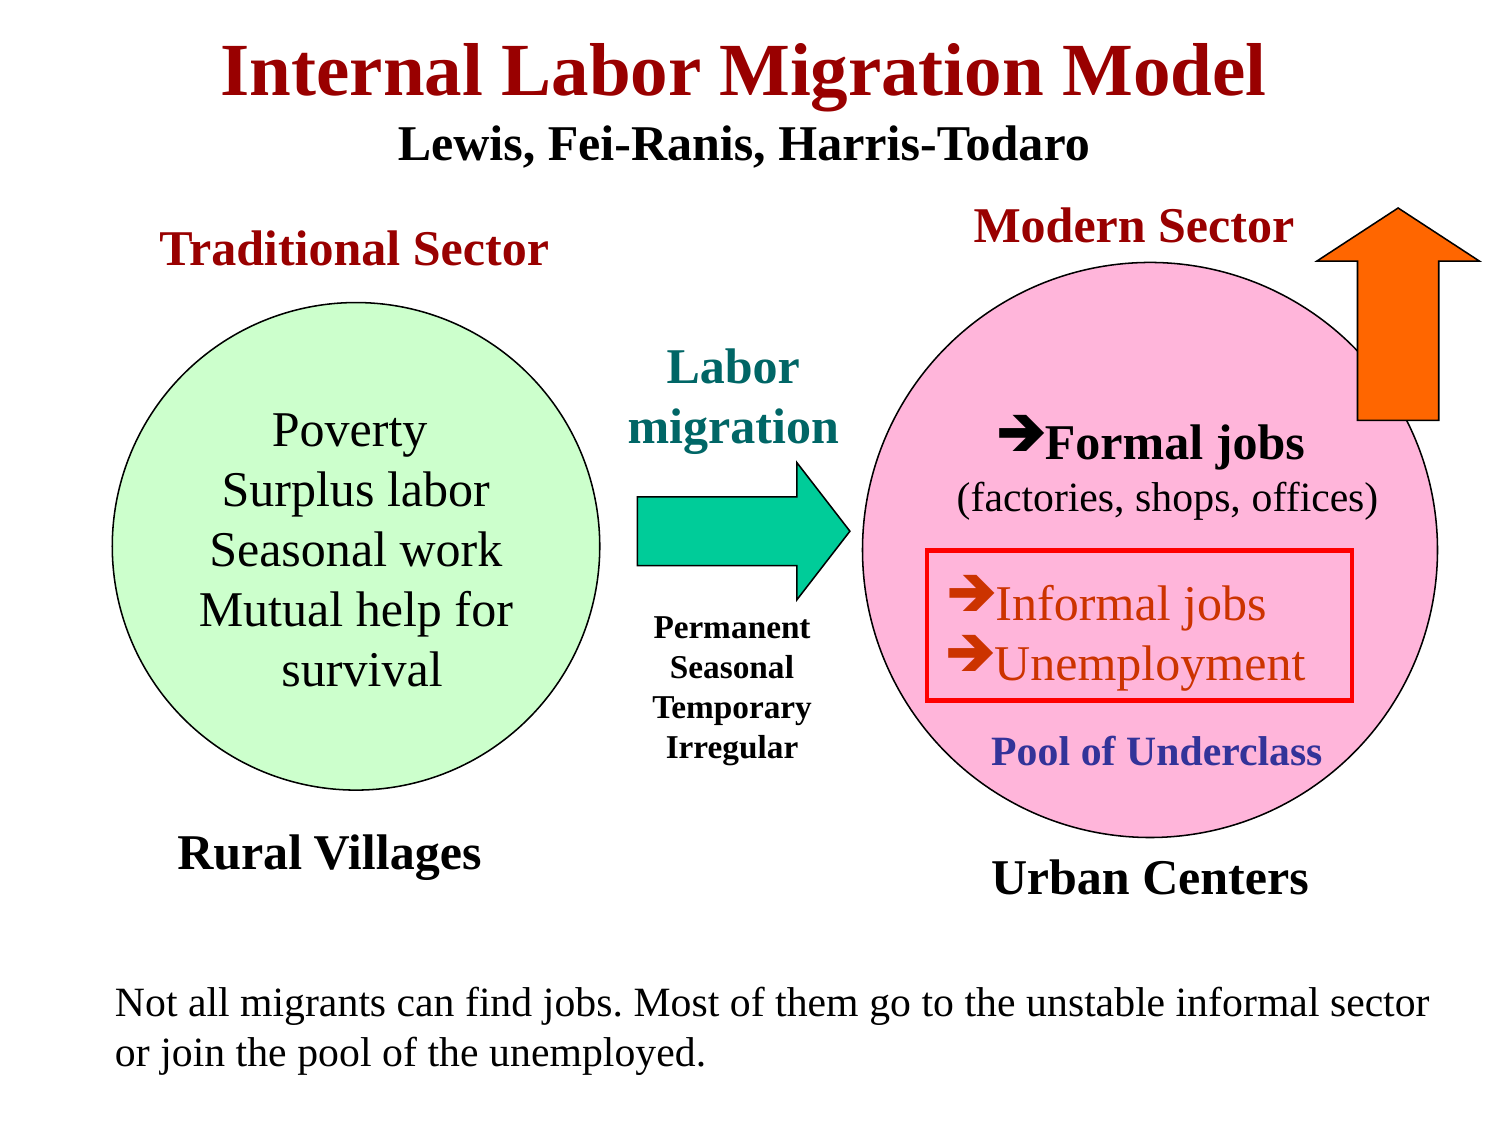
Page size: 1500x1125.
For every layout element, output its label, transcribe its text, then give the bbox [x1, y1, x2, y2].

text_box Modern Sector [903, 184, 1365, 260]
text_box Permanent Seasonal Temporary Irregular [608, 597, 857, 773]
text_box Urban Centers [937, 837, 1363, 913]
text_box Poverty Surplus labor Seasonal work Mutual help for survival [112, 302, 600, 791]
text_box Not all migrants can find jobs. Most of them go to the unstable informal sector or join the pool of the unemployed. [100, 967, 1463, 1082]
text_box Rural Villages [162, 812, 513, 888]
text_box [1316, 207, 1480, 421]
text_box [927, 550, 1353, 701]
text_box Pool of Underclass [950, 716, 1364, 781]
text_box Formal jobs (factories, shops, offices) Informal jobs Unemployment [862, 262, 1438, 757]
text_box [637, 462, 850, 597]
text_box Traditional Sector [123, 207, 585, 284]
text_box Labor migration [608, 326, 859, 461]
title Internal Labor Migration Model Lewis, Fei-Ranis, Harris-Todaro [100, 19, 1388, 173]
text_box Formal jobs (factories, shops, offices) Informal jobs Unemployment [978, 781, 1322, 837]
